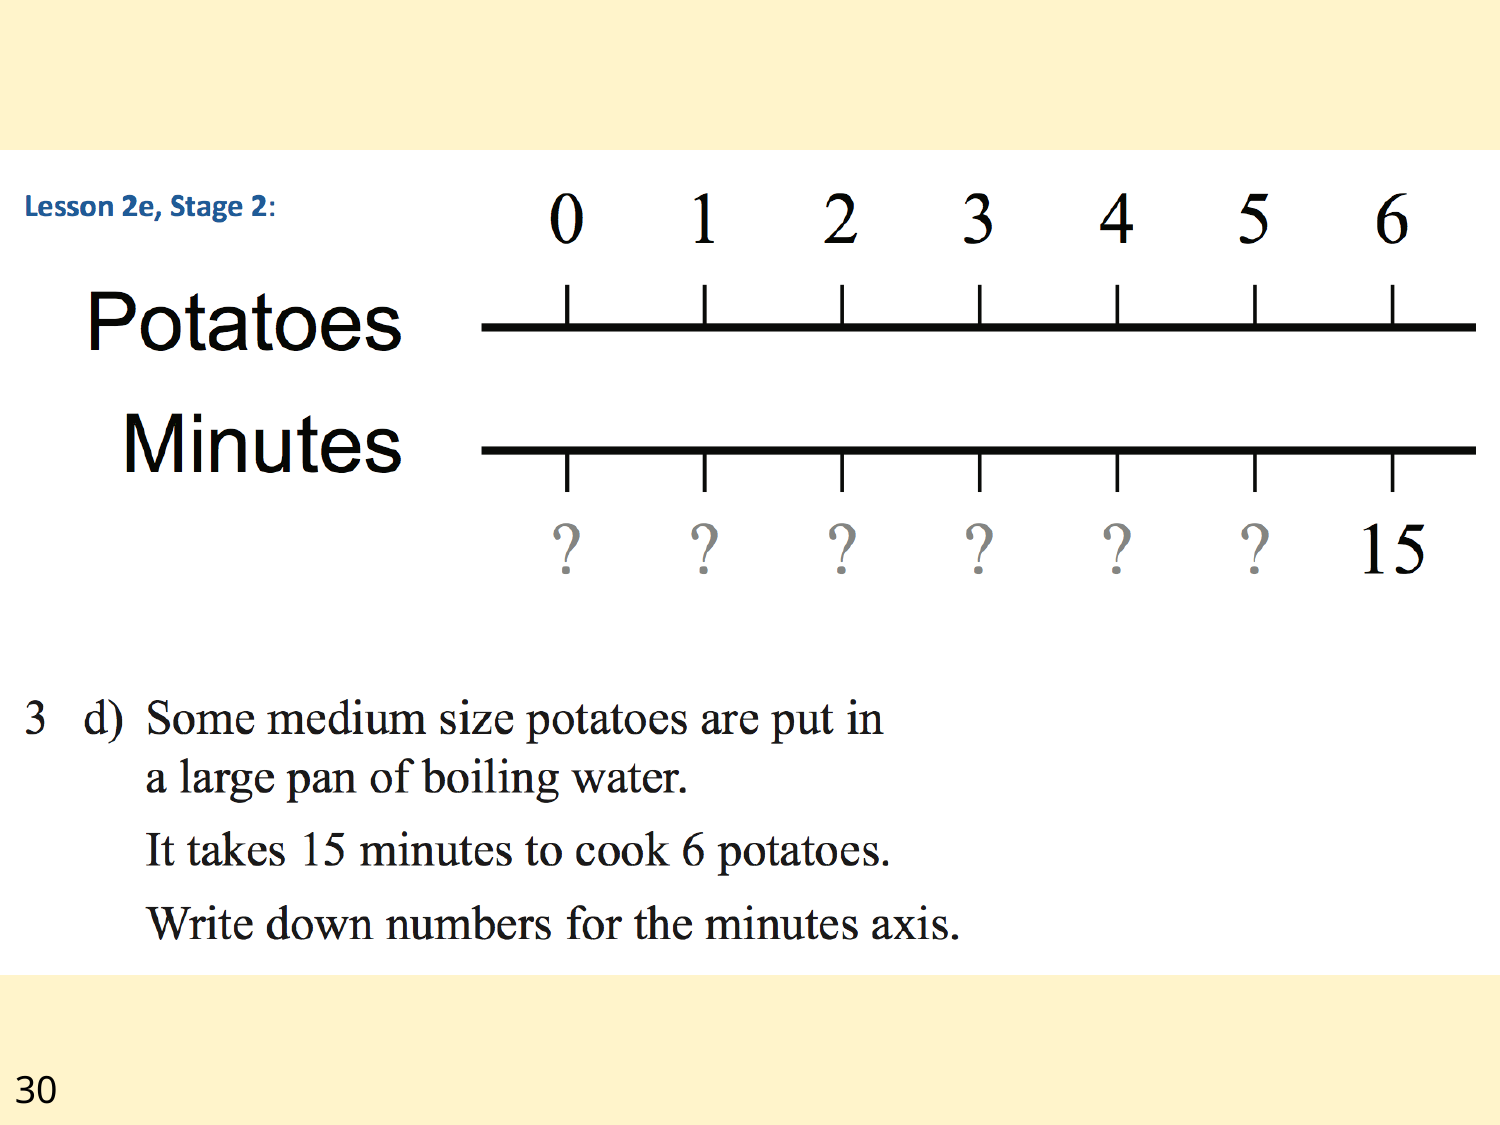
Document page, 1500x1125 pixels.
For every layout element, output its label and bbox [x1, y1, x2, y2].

picture [0, 150, 1500, 975]
